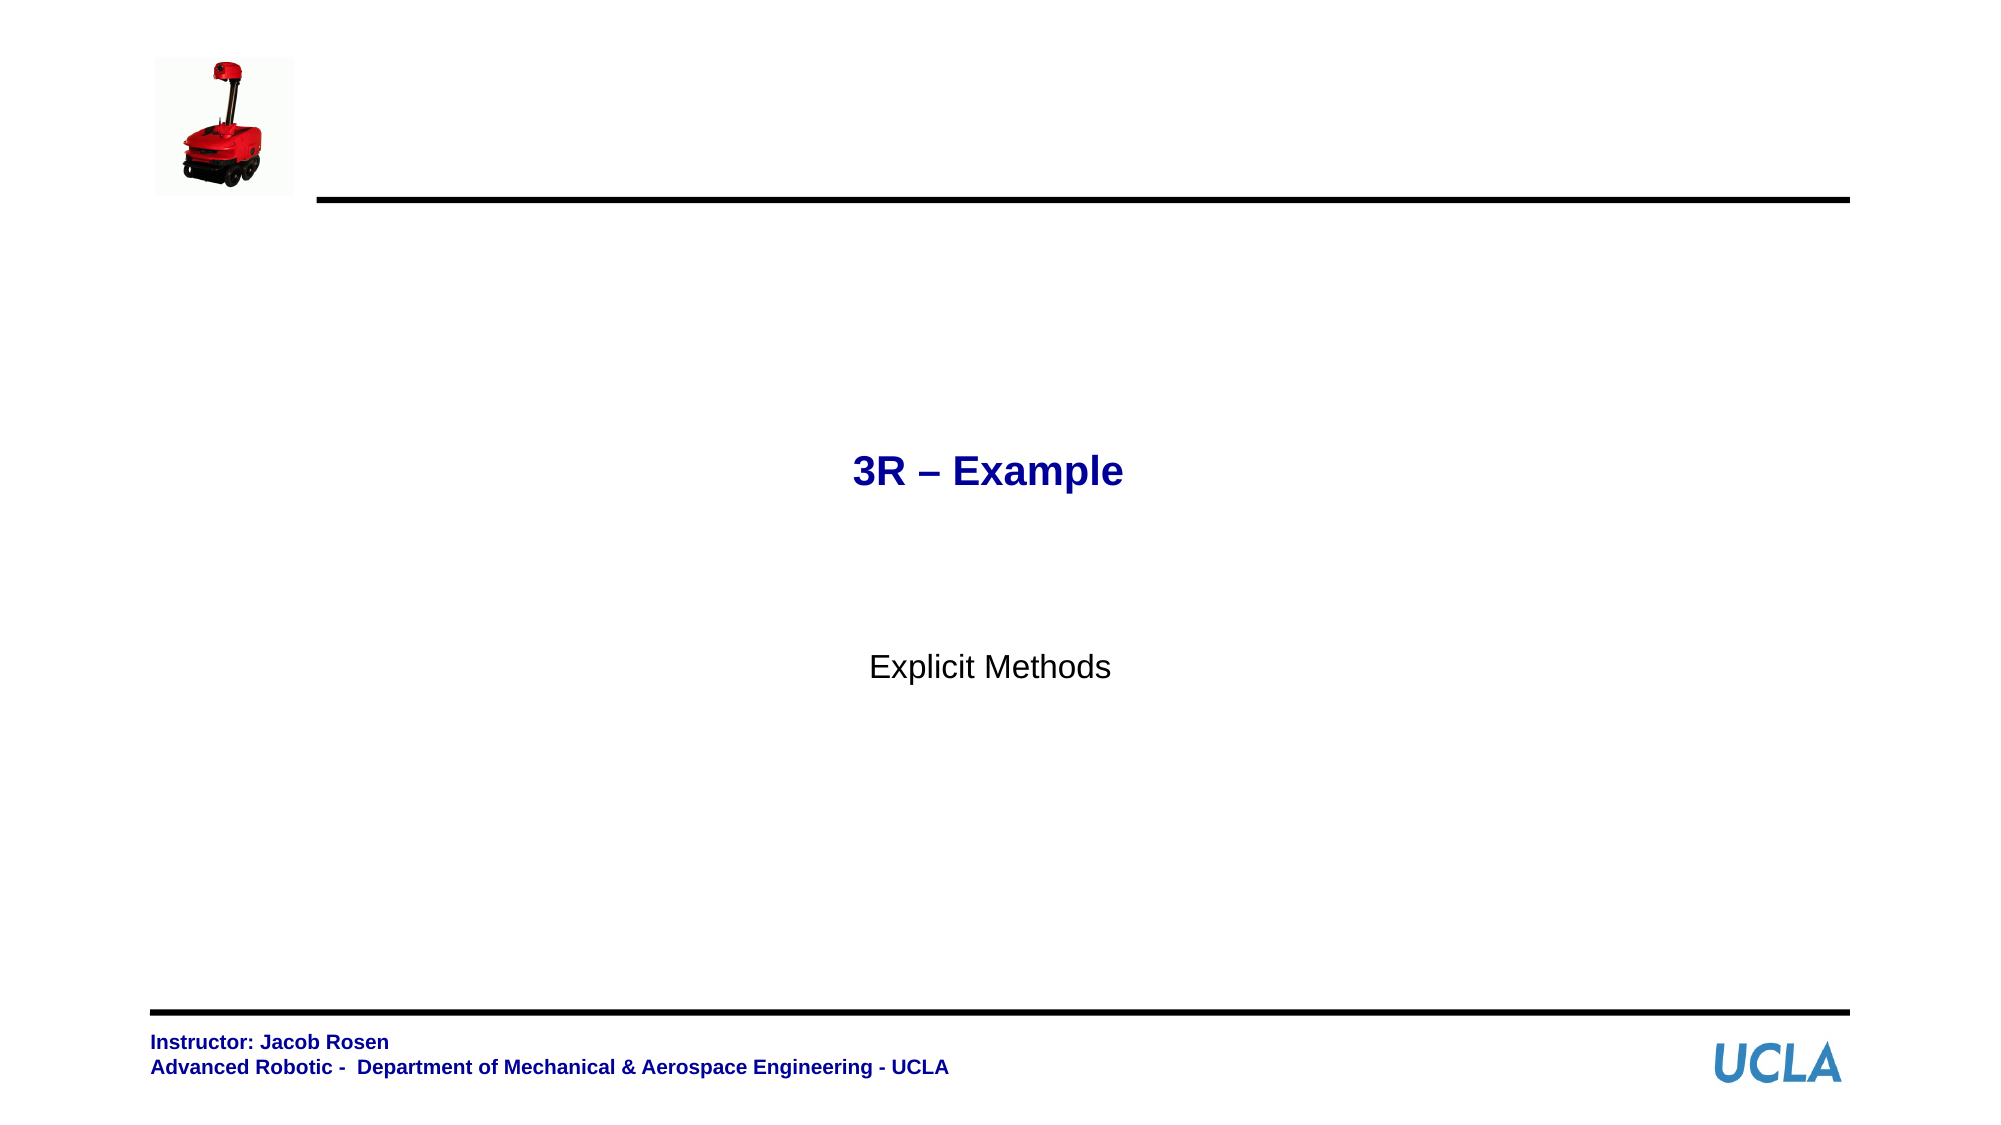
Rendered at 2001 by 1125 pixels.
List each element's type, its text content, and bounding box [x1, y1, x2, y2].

picture [155, 57, 294, 196]
text_box Instructor: Jacob Rosen Advanced Robotic - Department of Mechanical & Aerospace Engineering - UCLA [135, 1021, 1249, 1084]
picture [1692, 1021, 1863, 1103]
title 3R – Example [362, 375, 1638, 563]
subtitle Explicit Methods [300, 637, 1700, 925]
